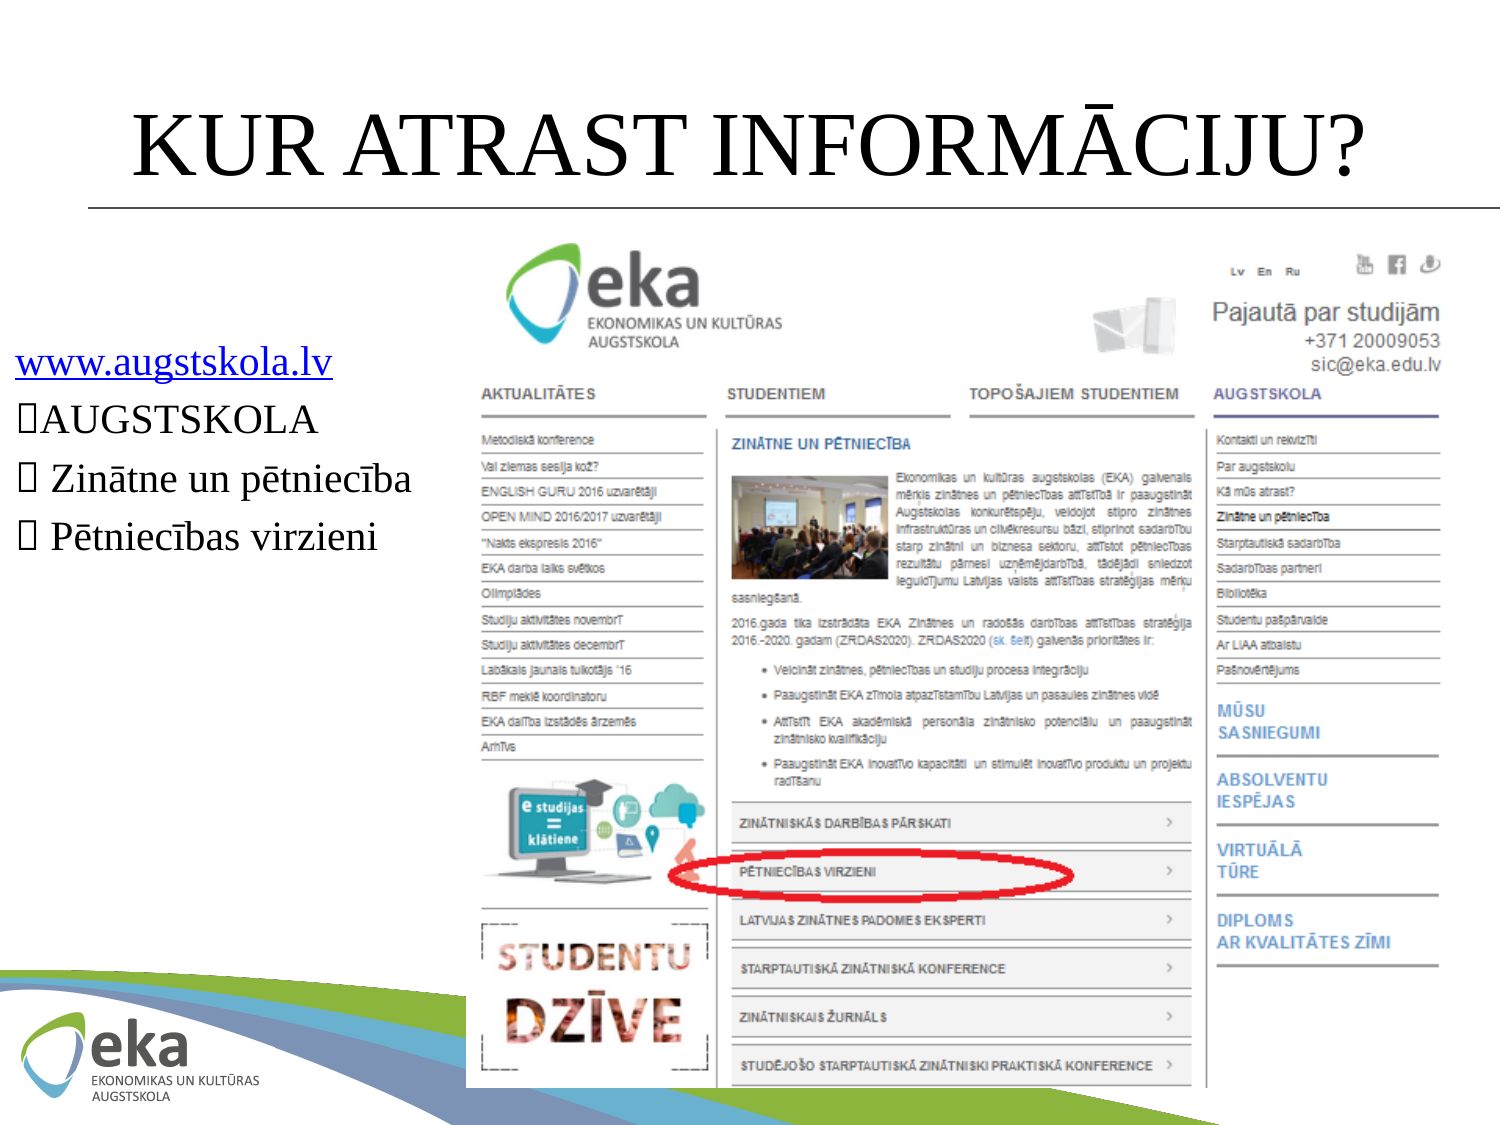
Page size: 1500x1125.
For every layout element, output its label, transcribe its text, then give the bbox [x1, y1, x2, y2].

title KUR ATRAST INFORMĀCIJU? [75, 45, 1425, 233]
picture [0, 243, 1472, 1125]
list www.augstskola.lv AUGSTSKOLA  Zinātne un pētniecība  Pētniecības virzieni [0, 326, 455, 986]
